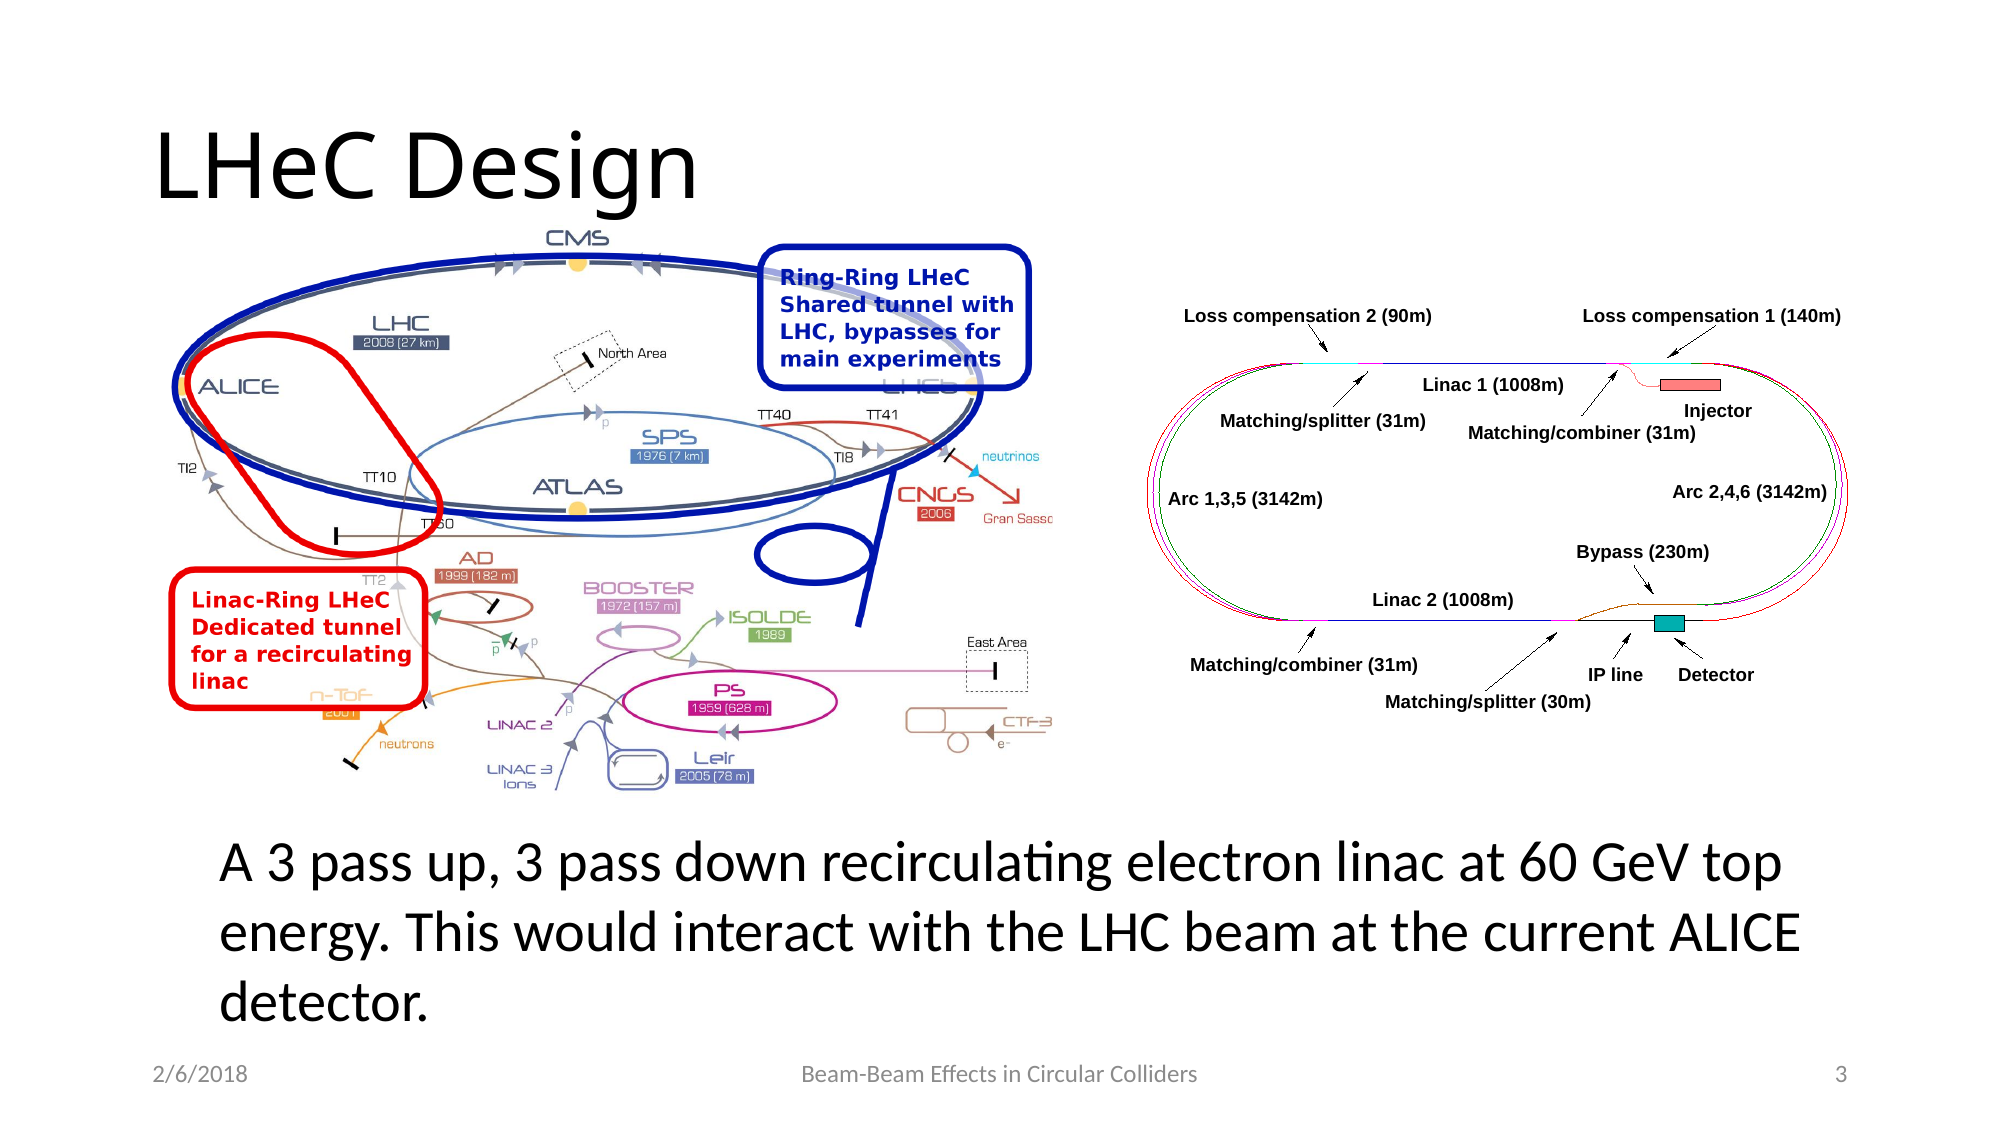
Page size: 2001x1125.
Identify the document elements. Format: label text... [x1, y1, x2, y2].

slide_number 3 [1412, 1042, 1863, 1103]
title LHeC Design [137, 59, 1863, 278]
footer Beam-Beam Effects in Circular Colliders [662, 1042, 1338, 1103]
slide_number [137, 1042, 588, 1103]
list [162, 225, 1053, 798]
text_box A 3 pass up, 3 pass down recirculating electron linac at 60 GeV top energy. This would interact with the LHC beam at the current ALICE detector. [204, 815, 1863, 1041]
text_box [1146, 302, 1863, 713]
